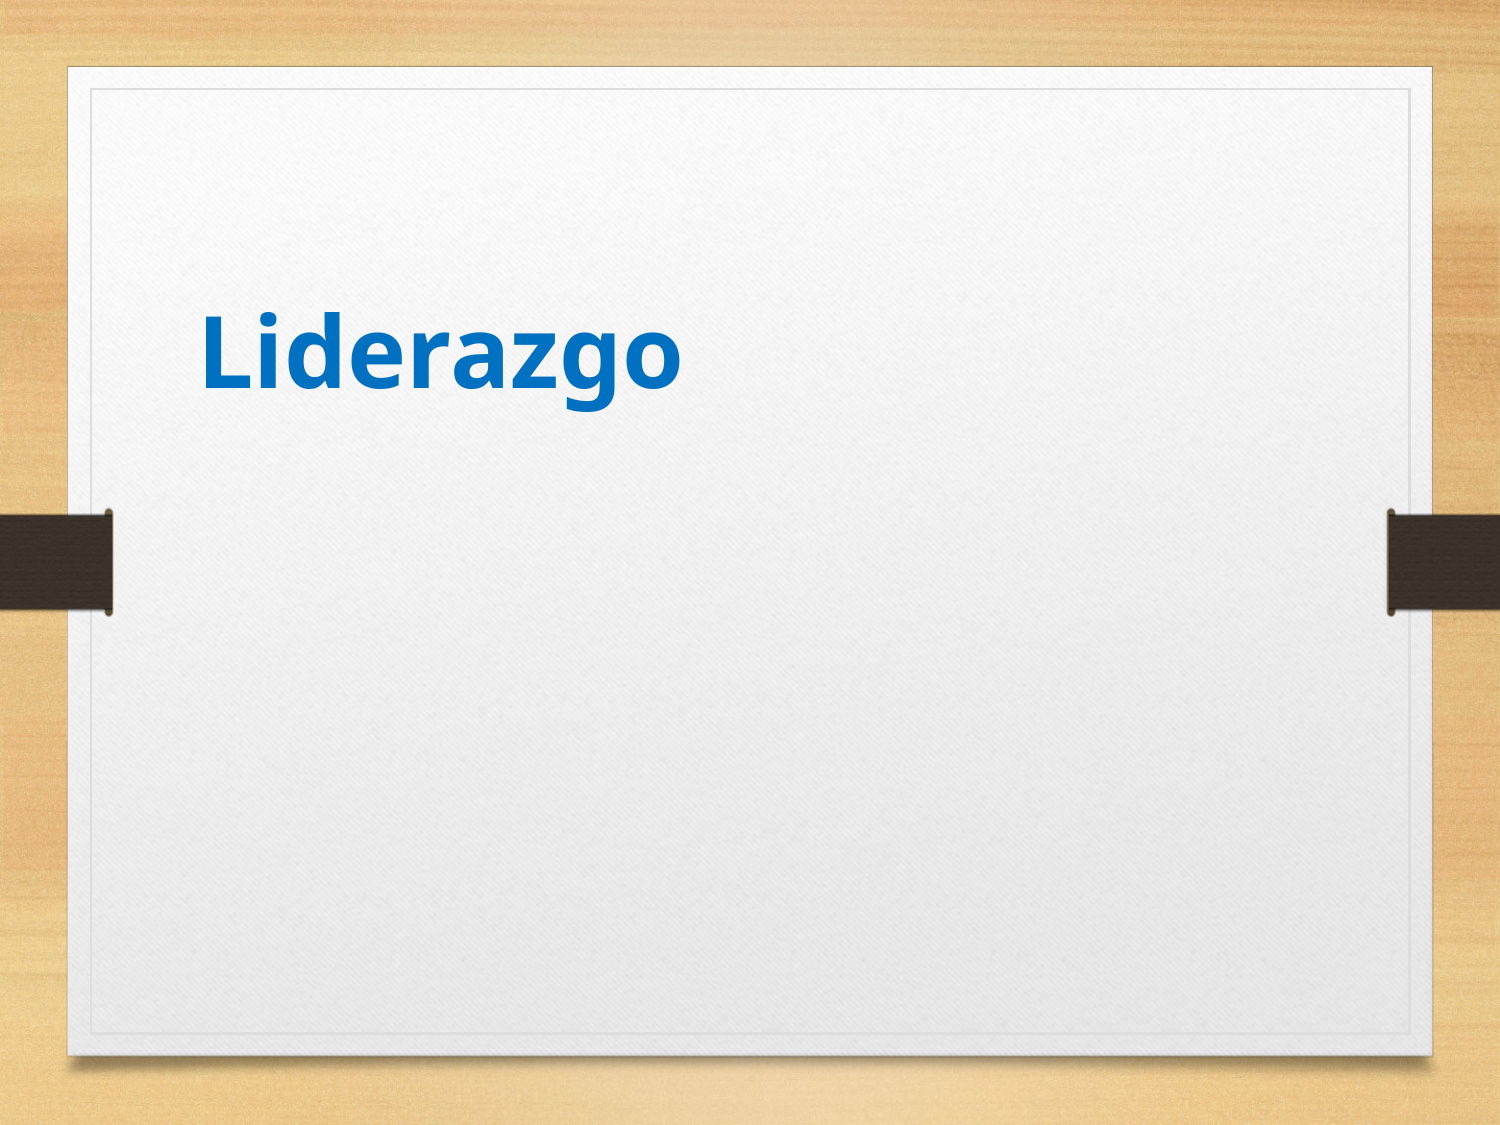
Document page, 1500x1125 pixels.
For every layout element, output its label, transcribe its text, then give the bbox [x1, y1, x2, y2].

text_box Liderazgo [182, 281, 932, 416]
picture [0, 0, 1500, 1125]
